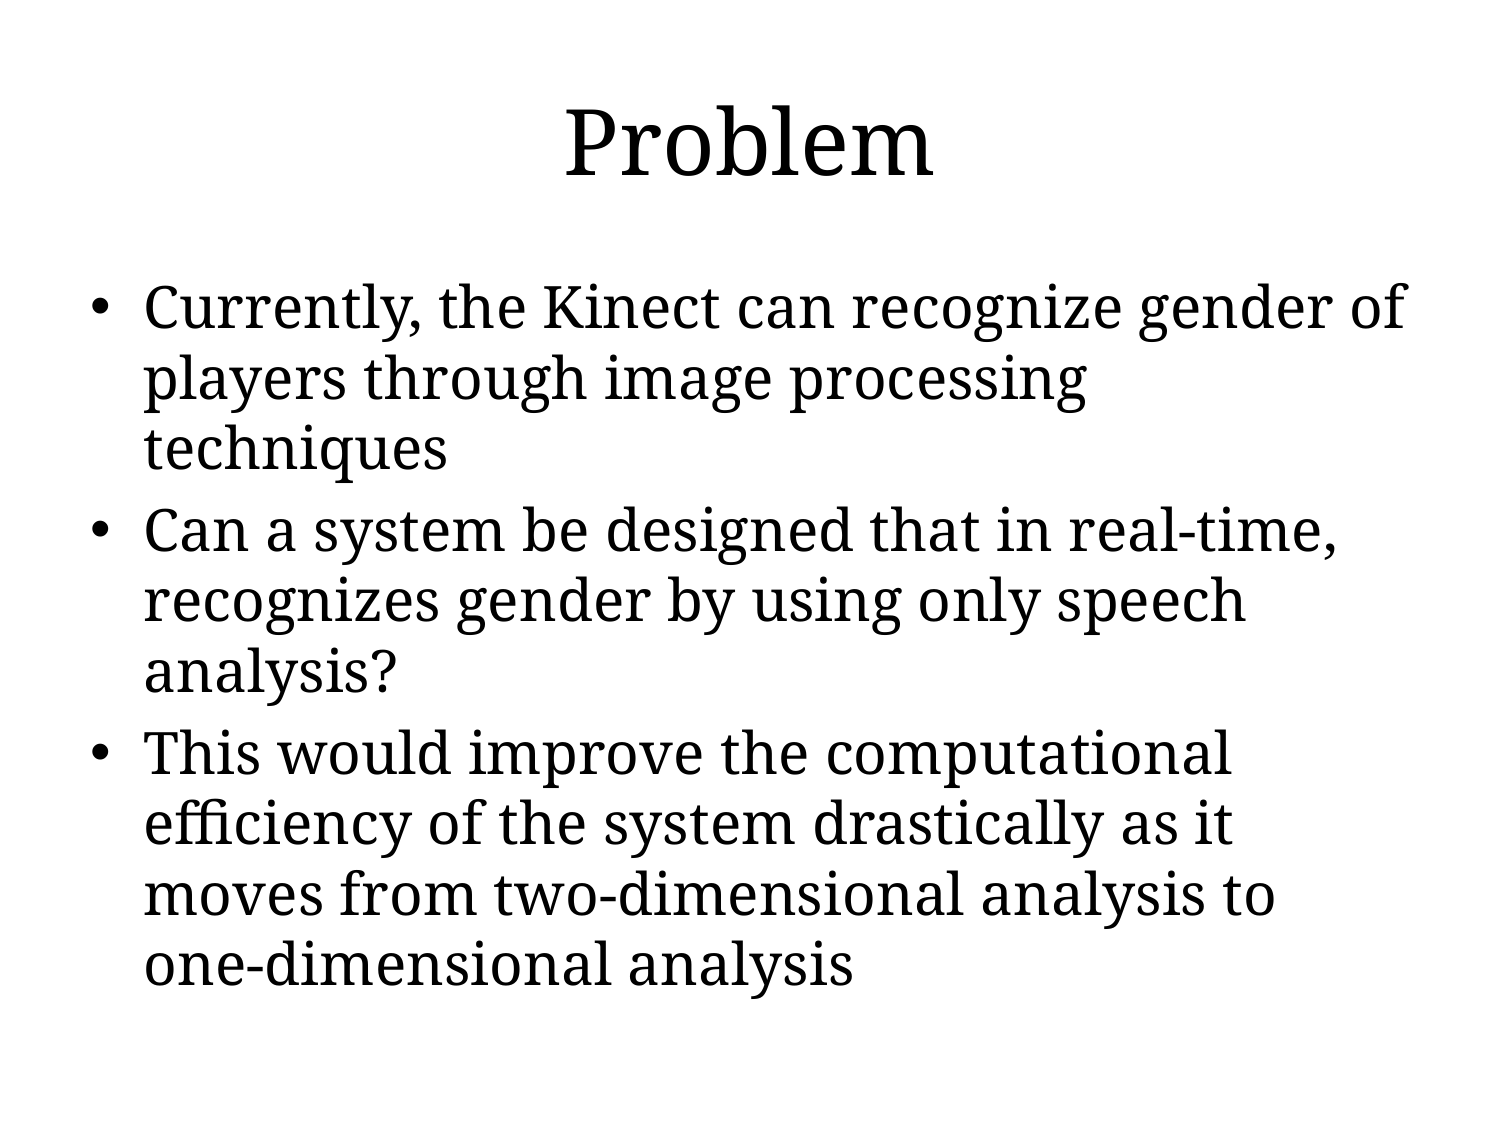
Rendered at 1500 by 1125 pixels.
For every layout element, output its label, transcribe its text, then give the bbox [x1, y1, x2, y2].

title Problem [75, 45, 1425, 233]
list Currently, the Kinect can recognize gender of players through image processing techniques Can a system be designed that in real-time, recognizes gender by using only speech analysis? This would improve the computational efficiency of the system drastically as it moves from two-dimensional analysis to one-dimensional analysis [75, 262, 1425, 1005]
